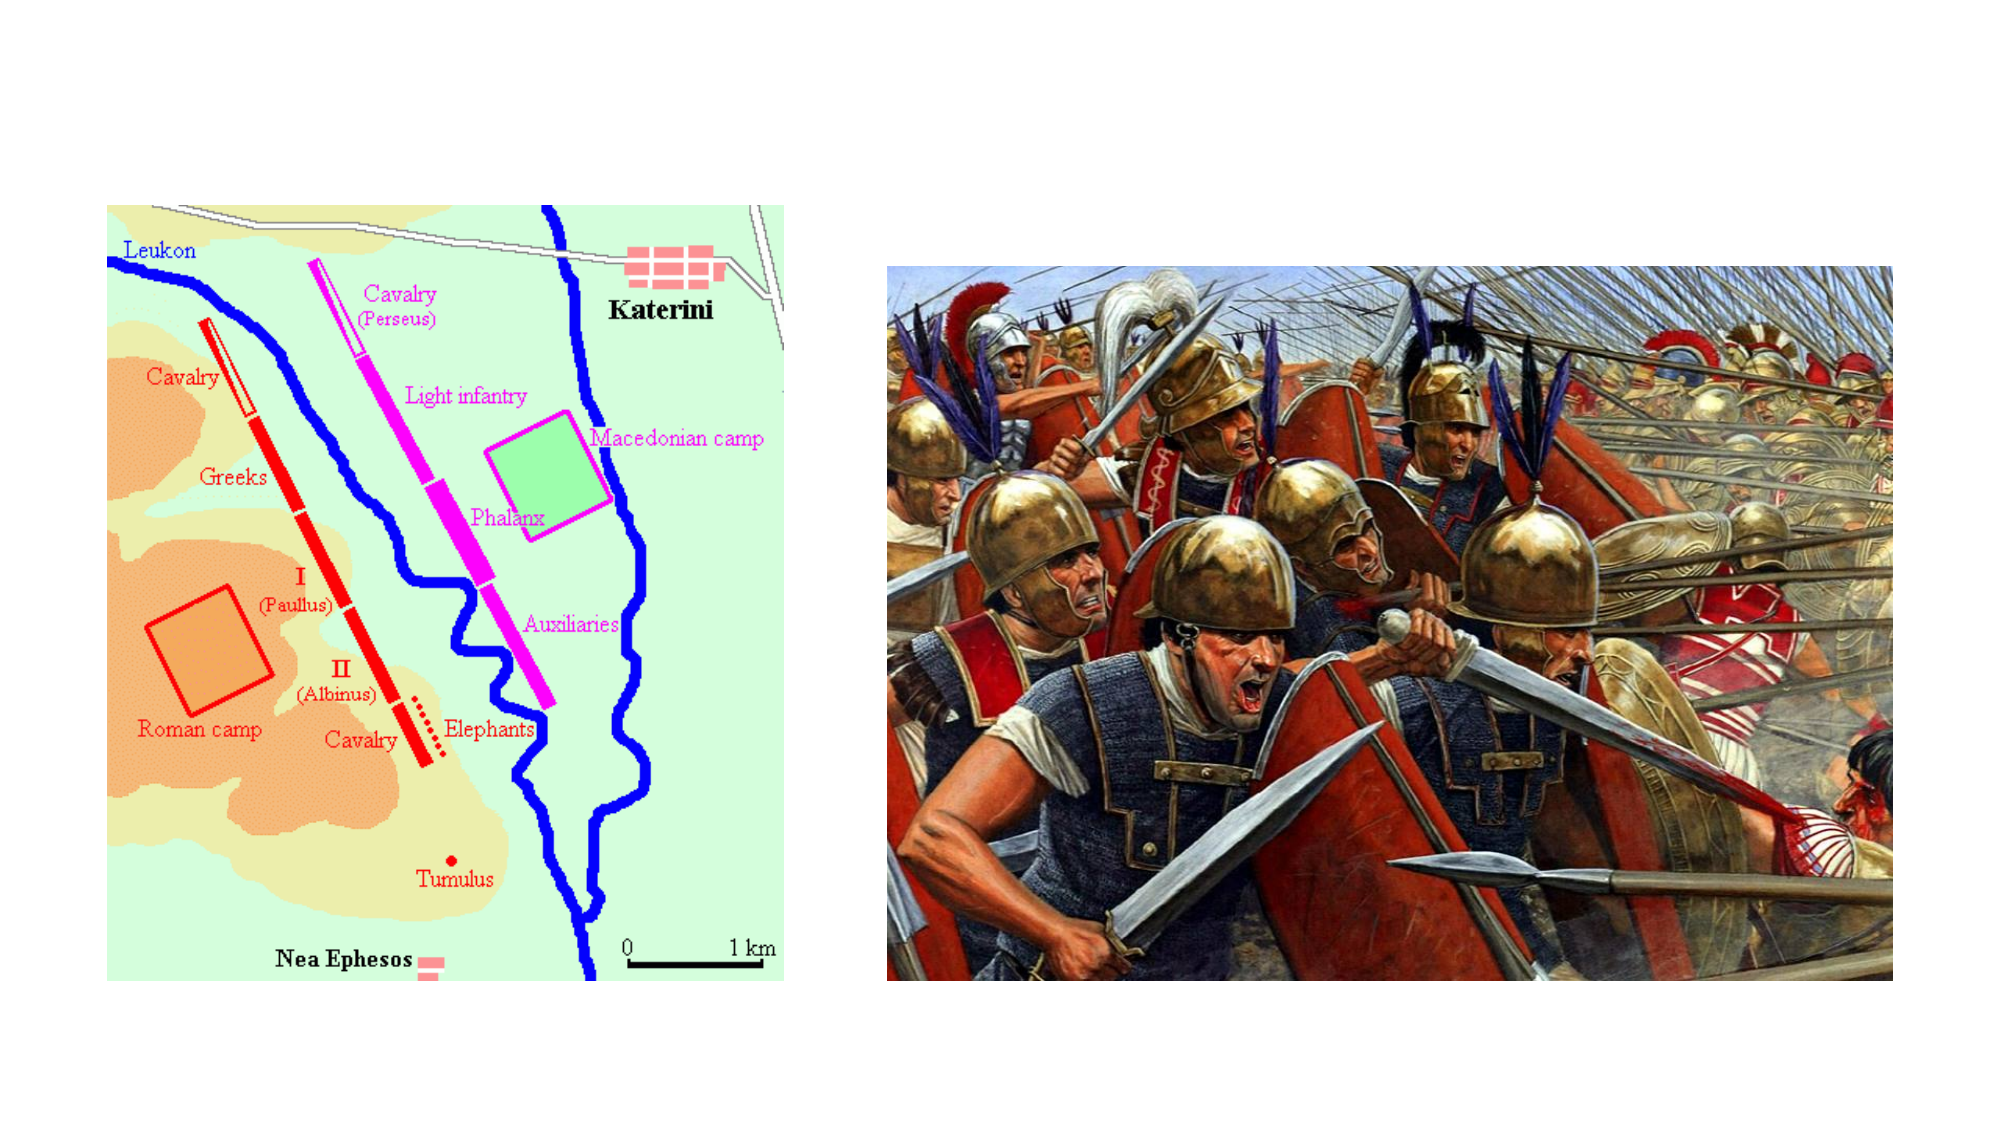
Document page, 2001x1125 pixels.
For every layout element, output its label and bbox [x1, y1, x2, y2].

picture [107, 205, 784, 981]
list [887, 266, 1893, 981]
